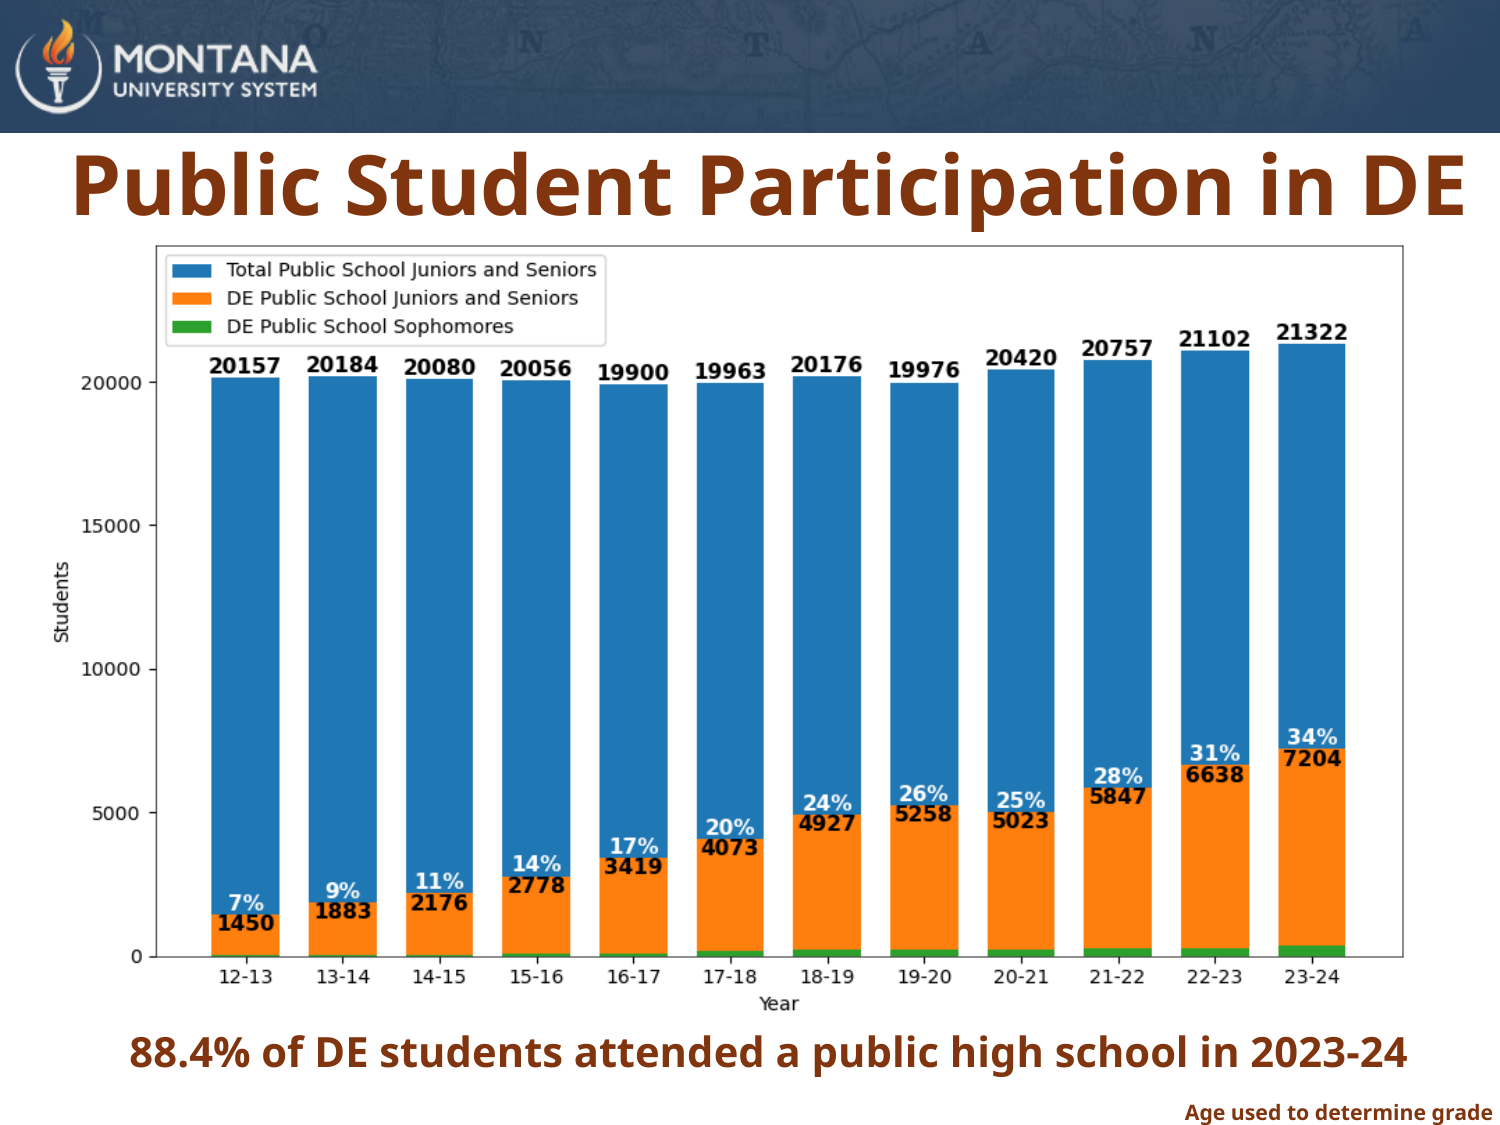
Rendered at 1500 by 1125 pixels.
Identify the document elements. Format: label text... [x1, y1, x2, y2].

text_box 88.4% of DE students attended a public high school in 2023-24 [19, 1018, 1500, 1110]
text_box Age used to determine grade [1168, 1091, 1500, 1125]
title Public Student Participation in DE [0, 134, 1500, 242]
picture [0, 0, 1500, 134]
picture [39, 231, 1416, 1028]
